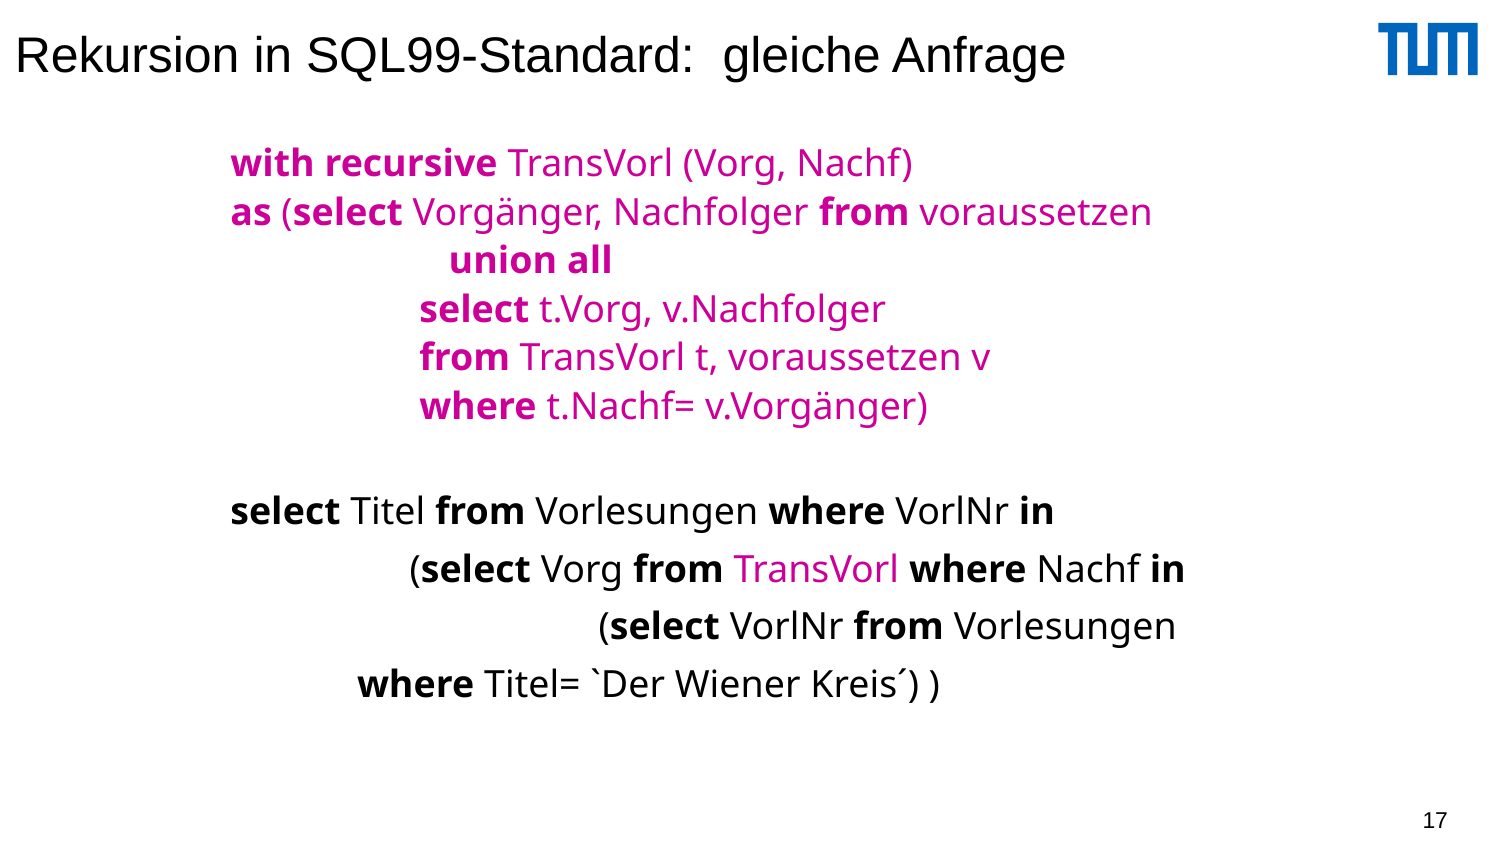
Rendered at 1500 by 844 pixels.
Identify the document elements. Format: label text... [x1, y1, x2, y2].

title Rekursion in SQL99-Standard: gleiche Anfrage [0, 0, 1500, 141]
text_box with recursive TransVorl (Vorg, Nachf) as (select Vorgänger, Nachfolger from voraussetzen union all select t.Vorg, v.Nachfolger from TransVorl t, voraussetzen v where t.Nachf= v.Vorgänger) select Titel from Vorlesungen where VorlNr in (select Vorg from TransVorl where Nachf in (select VorlNr from Vorlesungen where Titel= `Der Wiener Kreis´) ) [215, 140, 1313, 713]
slide_number 17 [1111, 796, 1448, 842]
